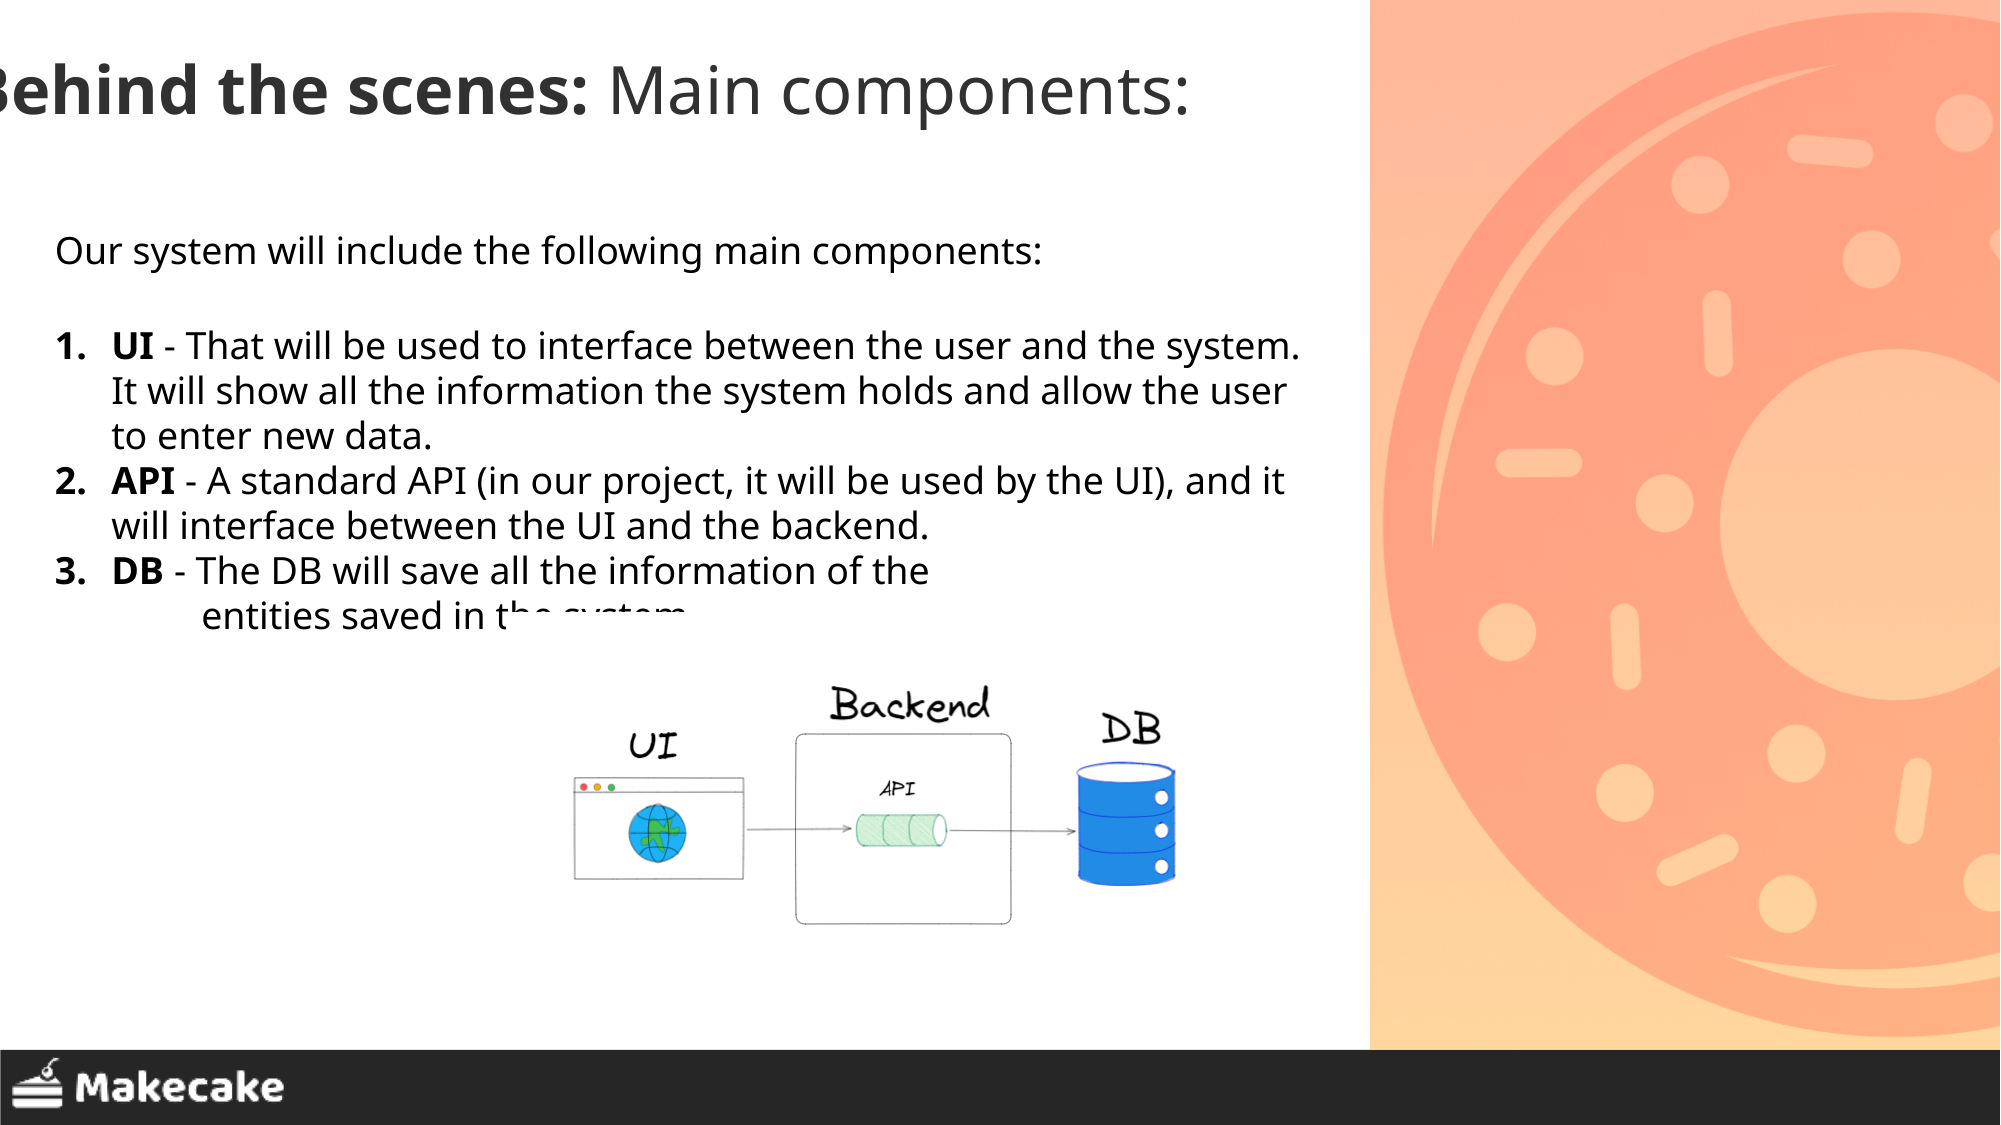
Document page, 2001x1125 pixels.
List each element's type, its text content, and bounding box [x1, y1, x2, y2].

text_box Behind the scenes: Main components: [0, 40, 1207, 135]
picture [506, 612, 1274, 985]
picture [0, 1047, 297, 1122]
text_box Our system will include the following main components: UI - That will be used to interface between the user and the system. It will show all the information the system holds and allow the user to enter new data. API - A standard API (in our project, it will be used by the UI), and it will interface between the UI and the backend. DB - The DB will save all the information of the entities saved in the system. [40, 219, 1328, 695]
picture [1369, 0, 2000, 1051]
